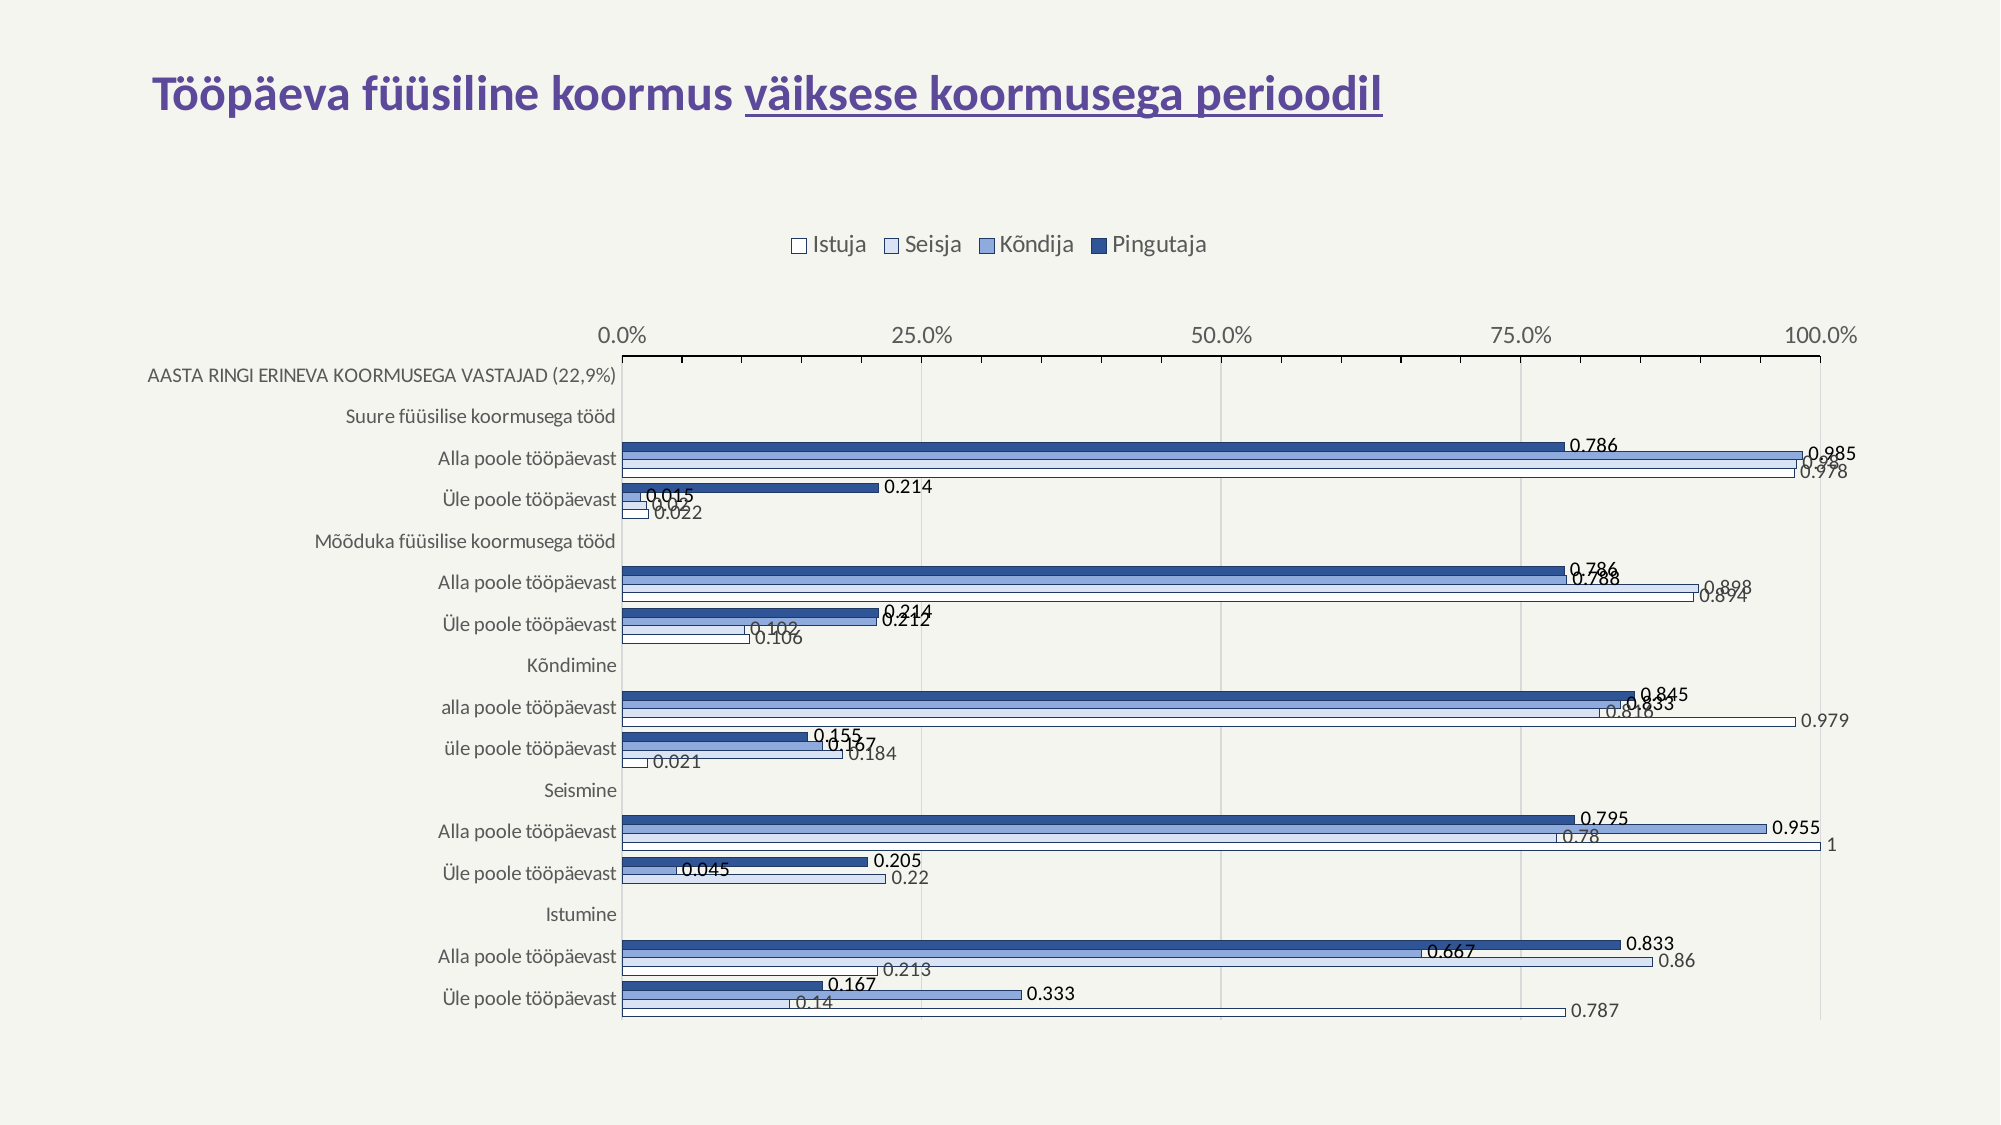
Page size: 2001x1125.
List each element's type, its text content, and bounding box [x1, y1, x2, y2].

chart [137, 216, 1863, 1089]
title Tööpäeva füüsiline koormus väiksese koormusega perioodil [137, 59, 1863, 112]
